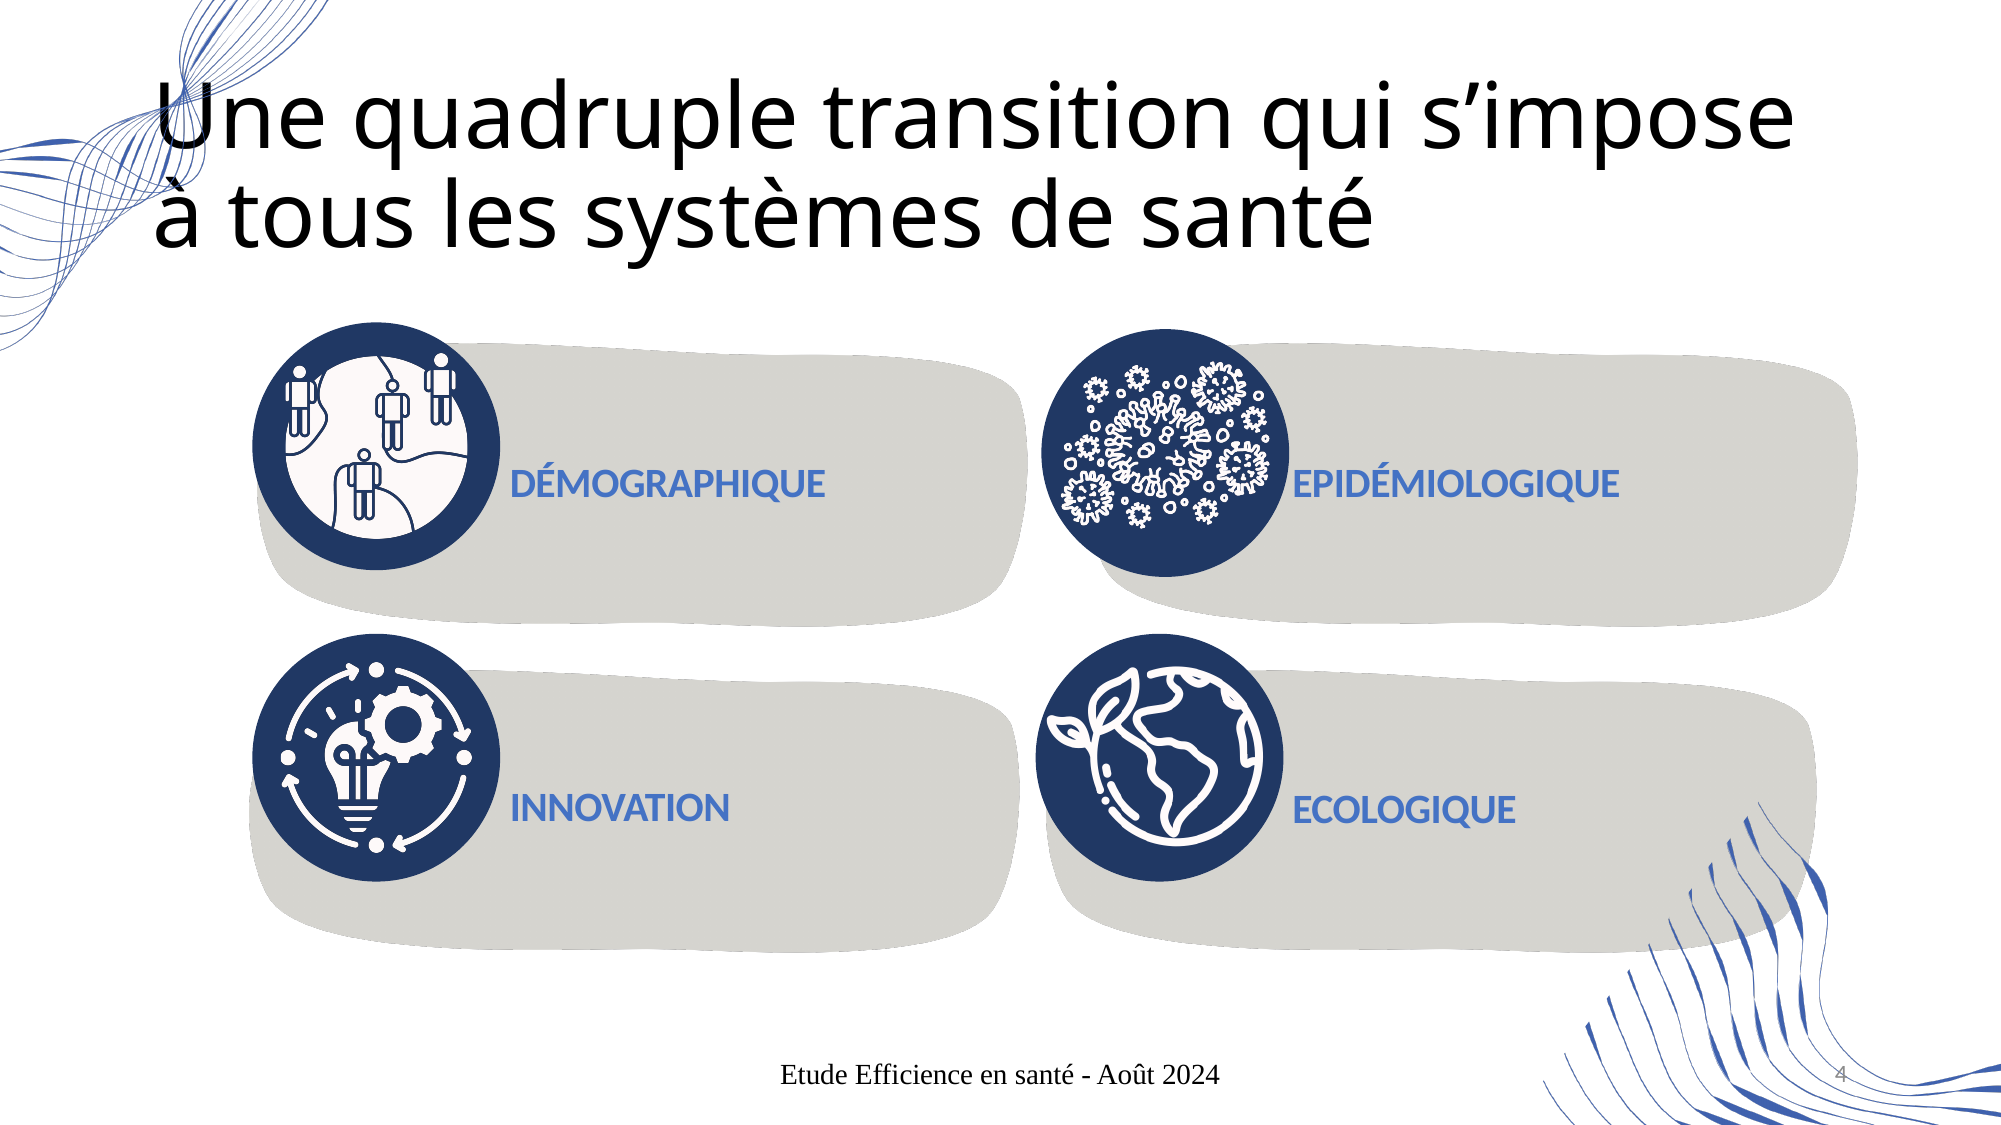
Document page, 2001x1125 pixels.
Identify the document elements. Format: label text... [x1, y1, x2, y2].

text_box [1079, 335, 1867, 642]
footer Etude Efficience en santé - Août 2024 [662, 1042, 1338, 1103]
text_box [249, 335, 1037, 642]
text_box [241, 662, 1029, 968]
text_box [0, 0, 350, 354]
text_box ECOLOGIQUE [1292, 795, 1870, 833]
text_box INNOVATION [509, 796, 1031, 830]
text_box [1038, 662, 1826, 968]
text_box DÉMOGRAPHIQUE [509, 468, 962, 506]
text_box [249, 631, 504, 884]
text_box [1535, 641, 2000, 1125]
slide_number 5 [1412, 1042, 1863, 1103]
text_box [249, 319, 504, 573]
title Une quadruple transition qui s’impose à tous les systèmes de santé [350, 59, 1863, 278]
text_box EPIDÉMIOLOGIQUE [1293, 468, 1690, 506]
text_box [1038, 326, 1293, 580]
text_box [1031, 633, 1288, 882]
